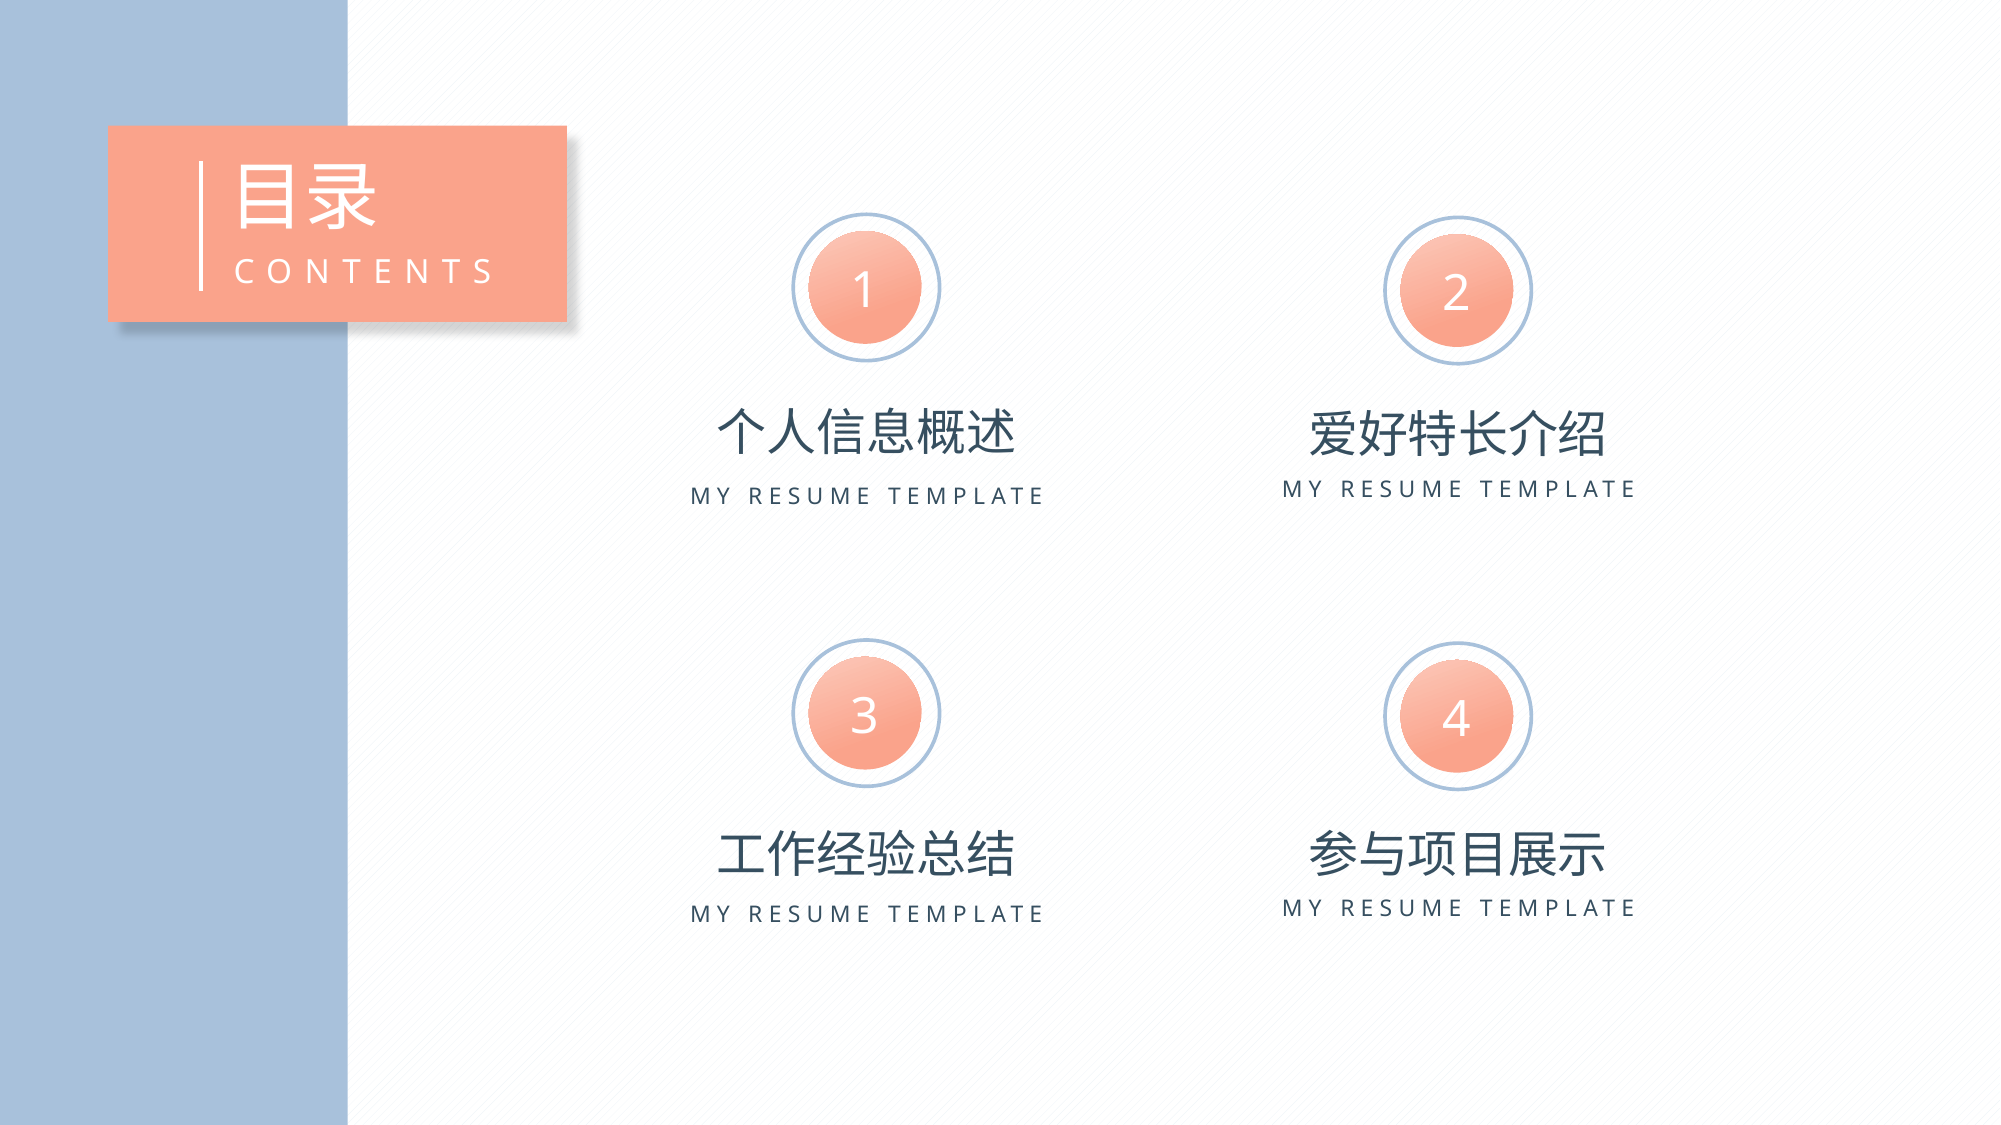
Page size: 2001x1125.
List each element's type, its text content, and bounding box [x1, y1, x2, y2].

text_box [0, 0, 349, 1125]
text_box 个人信息概述 [664, 392, 1069, 468]
text_box MY RESUME TEMPLATE [1240, 467, 1676, 510]
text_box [793, 214, 940, 361]
text_box MY RESUME TEMPLATE [1240, 885, 1676, 928]
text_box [1384, 217, 1532, 364]
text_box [793, 639, 940, 787]
text_box 工作经验总结 [664, 815, 1069, 890]
text_box MY RESUME TEMPLATE [649, 891, 1084, 935]
text_box [107, 125, 568, 323]
text_box MY RESUME TEMPLATE [649, 473, 1084, 517]
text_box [200, 141, 547, 299]
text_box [1384, 643, 1532, 790]
text_box 参与项目展示 [1255, 815, 1661, 885]
text_box 爱好特长介绍 [1255, 394, 1661, 467]
